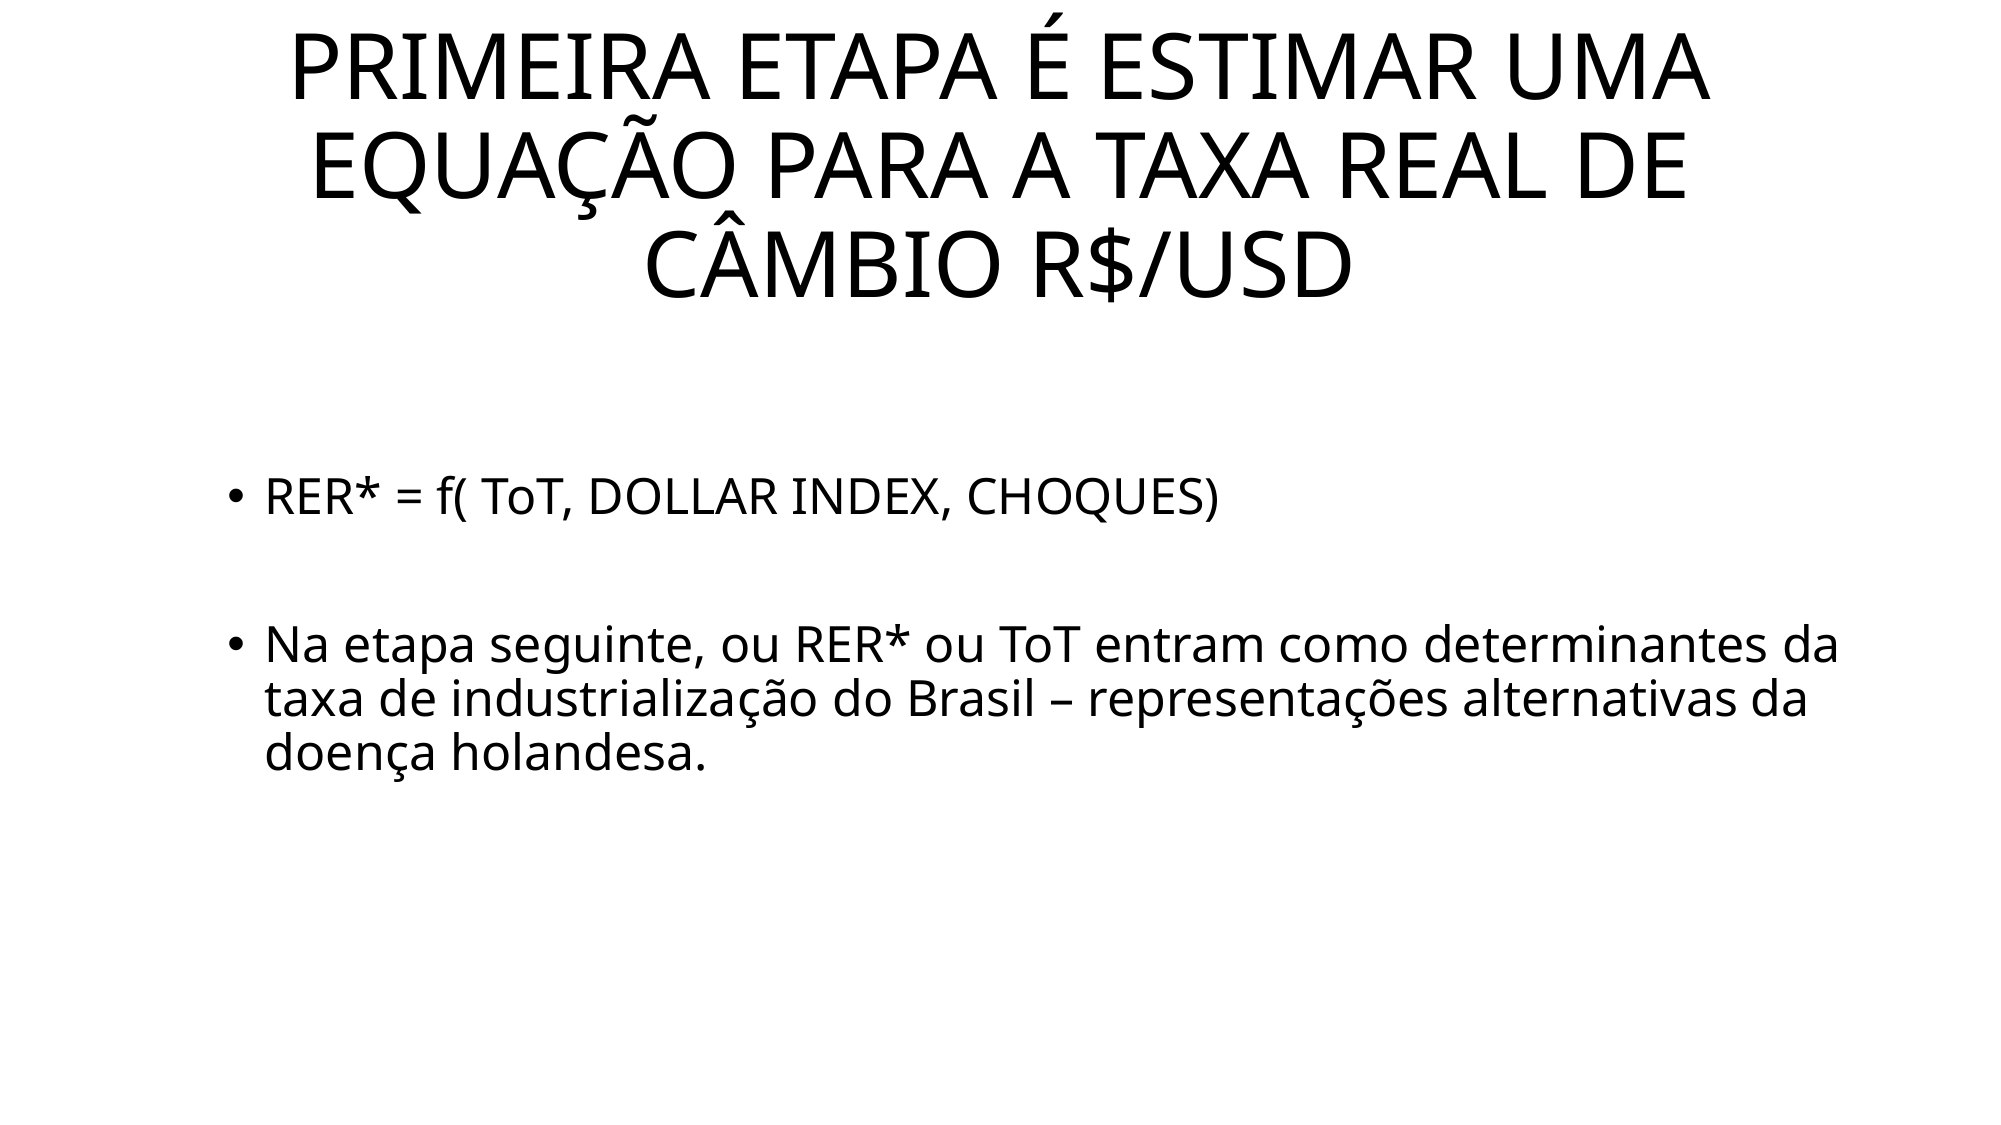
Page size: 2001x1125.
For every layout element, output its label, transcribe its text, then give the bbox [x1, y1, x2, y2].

title PRIMEIRA ETAPA É ESTIMAR UMA EQUAÇÃO PARA A TAXA REAL DE CÂMBIO R$/USD [137, 59, 1863, 278]
list RER* = f( ToT, DOLLAR INDEX, CHOQUES) Na etapa seguinte, ou RER* ou ToT entram como determinantes da taxa de industrialização do Brasil – representações alternativas da doença holandesa. [137, 299, 1863, 1014]
